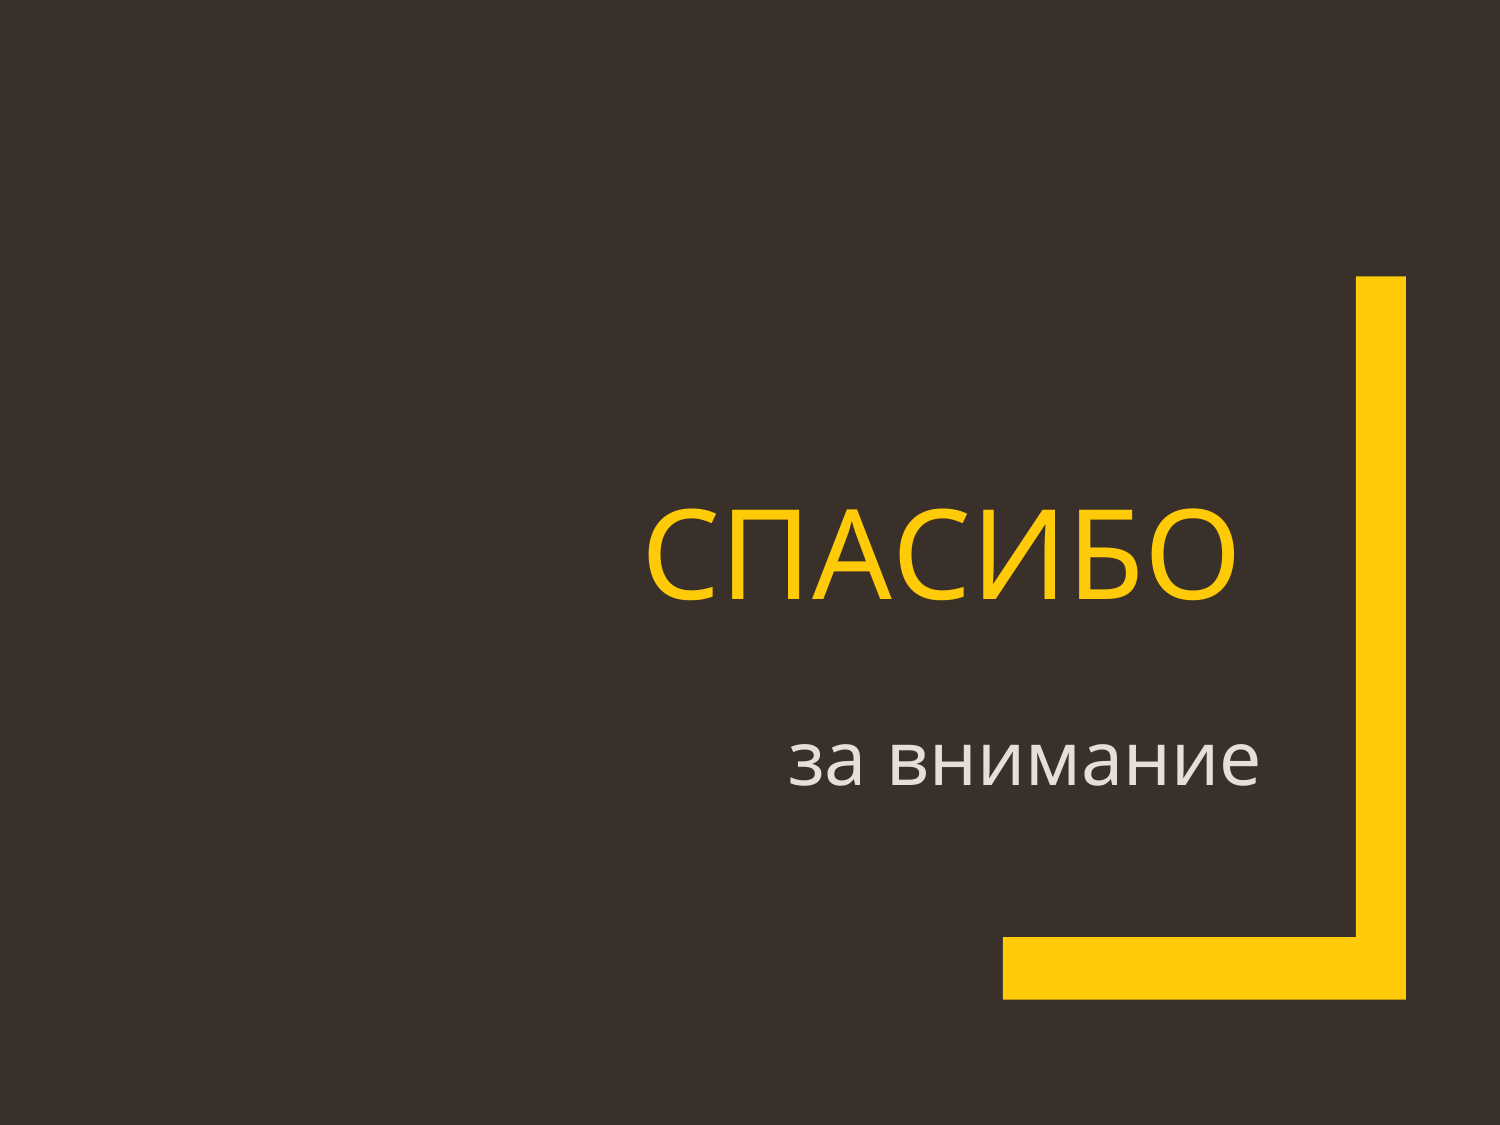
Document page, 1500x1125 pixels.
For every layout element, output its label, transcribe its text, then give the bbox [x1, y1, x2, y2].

title Спасибо [454, 368, 1258, 634]
list за внимание [94, 691, 1277, 880]
